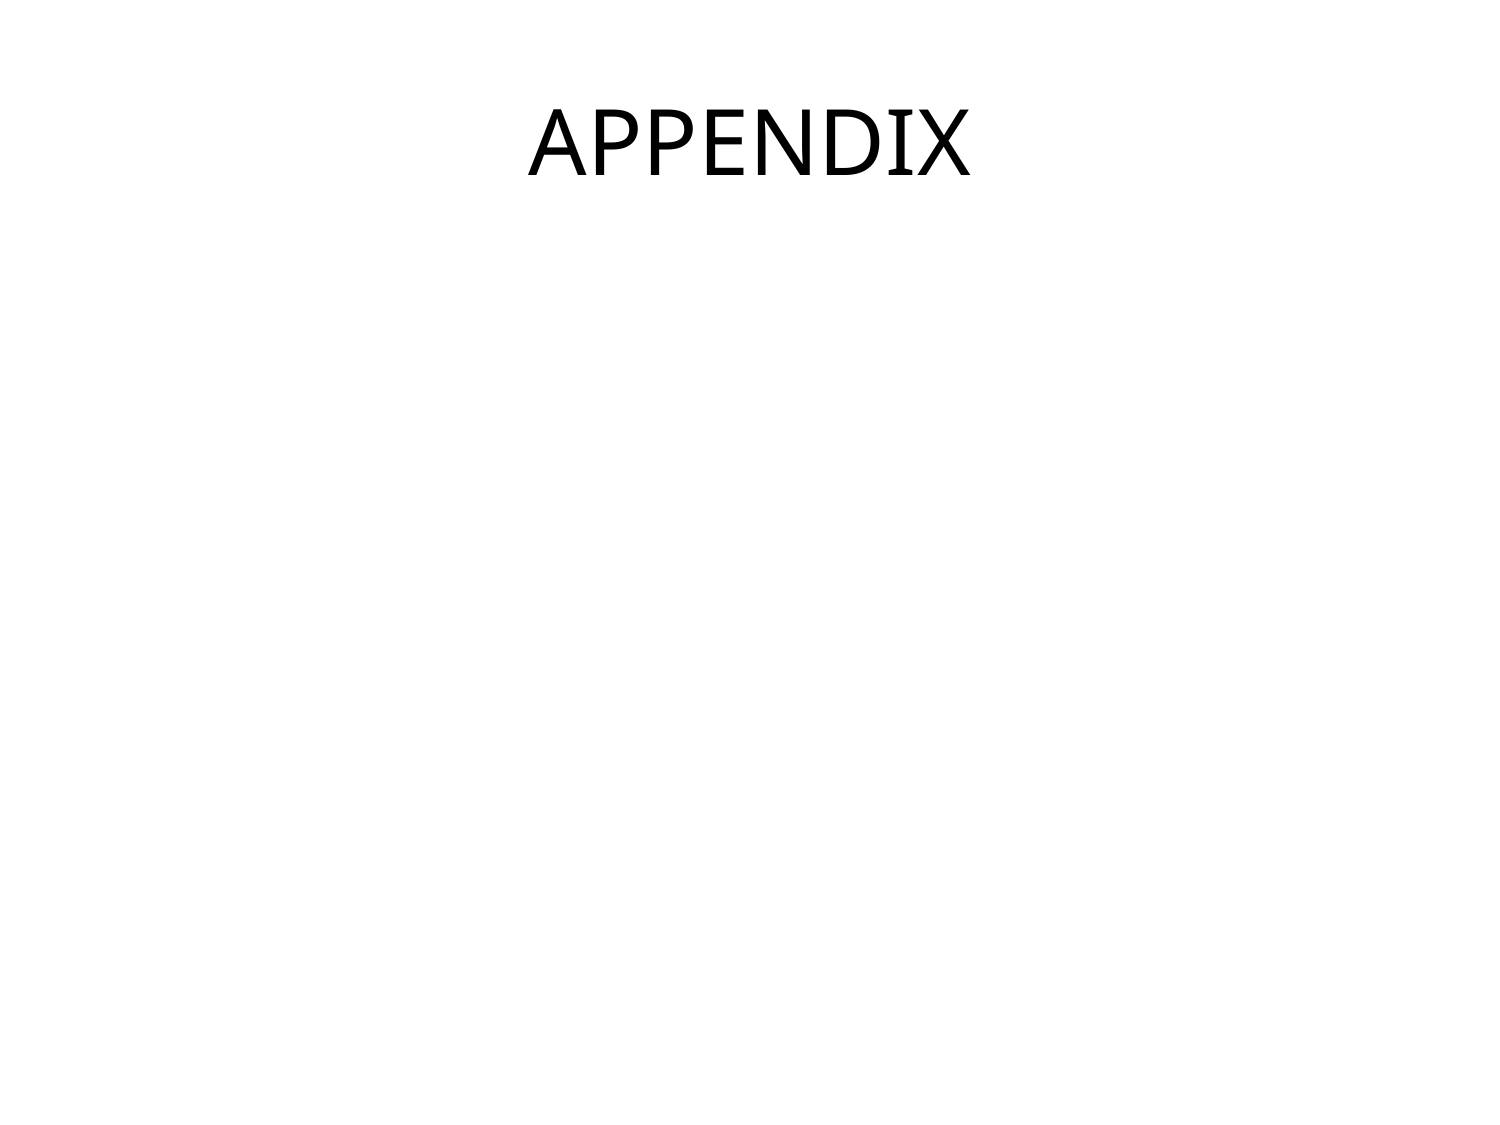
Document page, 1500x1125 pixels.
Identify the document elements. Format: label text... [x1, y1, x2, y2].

title APPENDIX [75, 45, 1425, 233]
